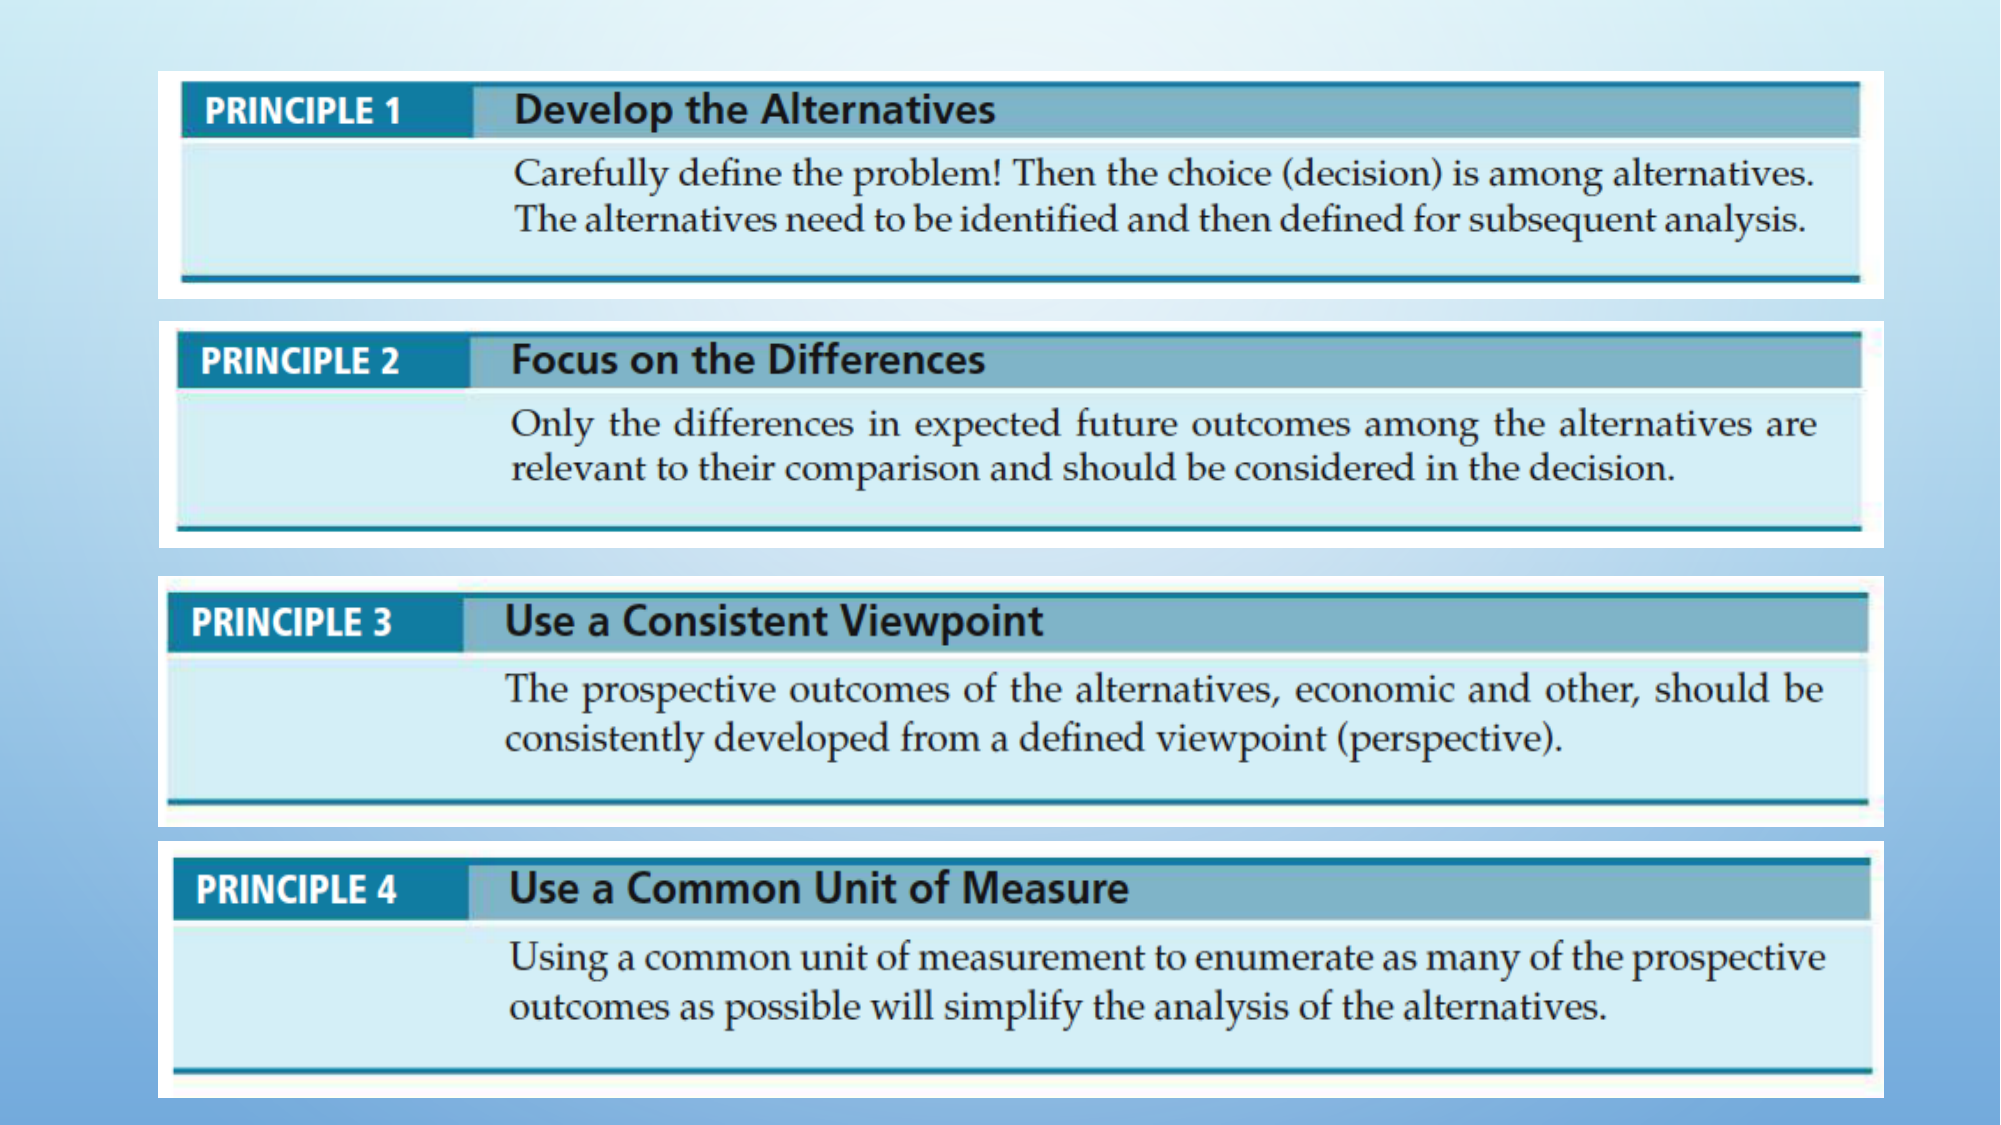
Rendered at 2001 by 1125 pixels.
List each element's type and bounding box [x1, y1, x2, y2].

picture [158, 576, 1885, 827]
picture [158, 840, 1885, 1098]
list [158, 71, 1885, 299]
picture [159, 321, 1885, 549]
